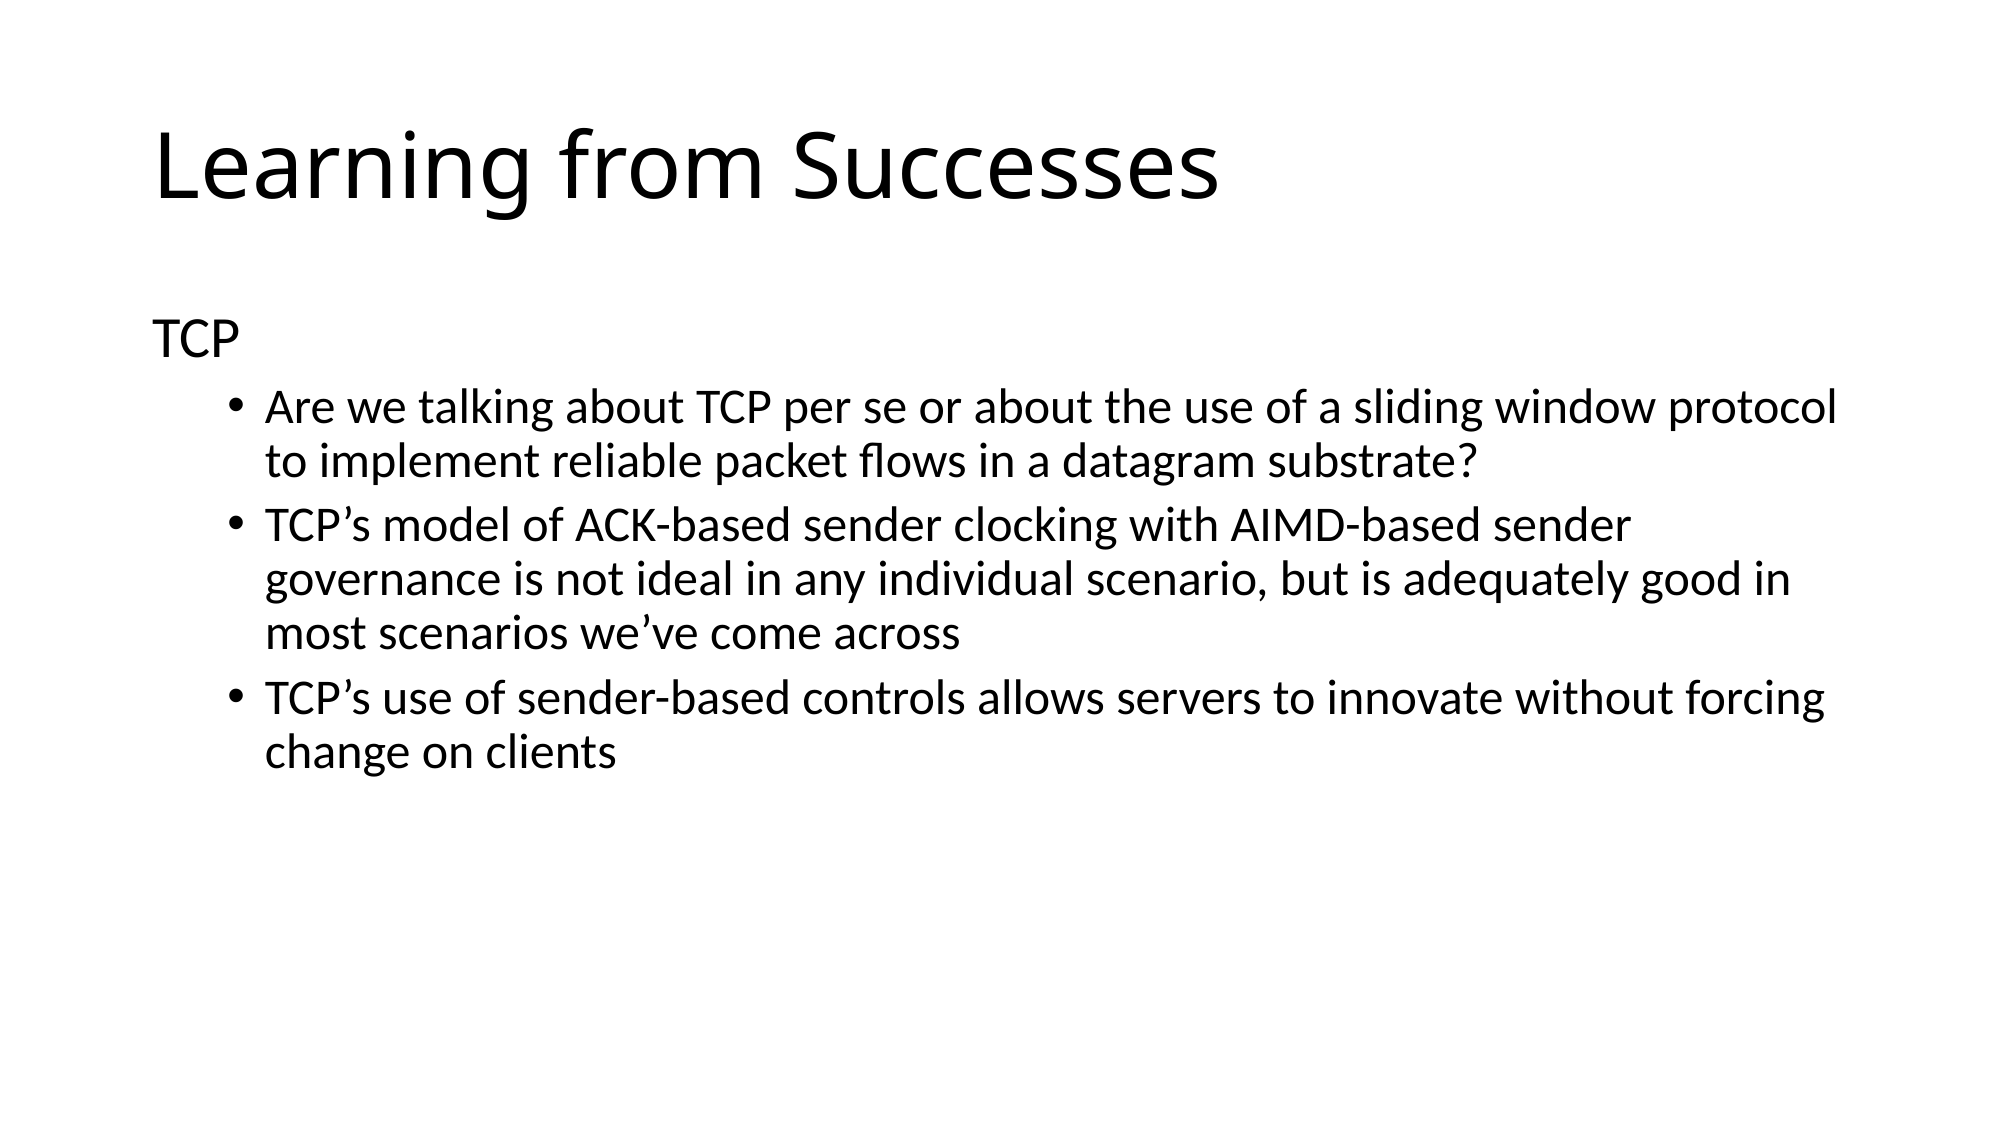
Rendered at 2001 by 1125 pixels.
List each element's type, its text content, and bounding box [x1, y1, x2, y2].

list TCP Are we talking about TCP per se or about the use of a sliding window protocol to implement reliable packet flows in a datagram substrate? TCP’s model of ACK-based sender clocking with AIMD-based sender governance is not ideal in any individual scenario, but is adequately good in most scenarios we’ve come across TCP’s use of sender-based controls allows servers to innovate without forcing change on clients [137, 299, 1863, 1014]
title Learning from Successes [137, 59, 1863, 278]
